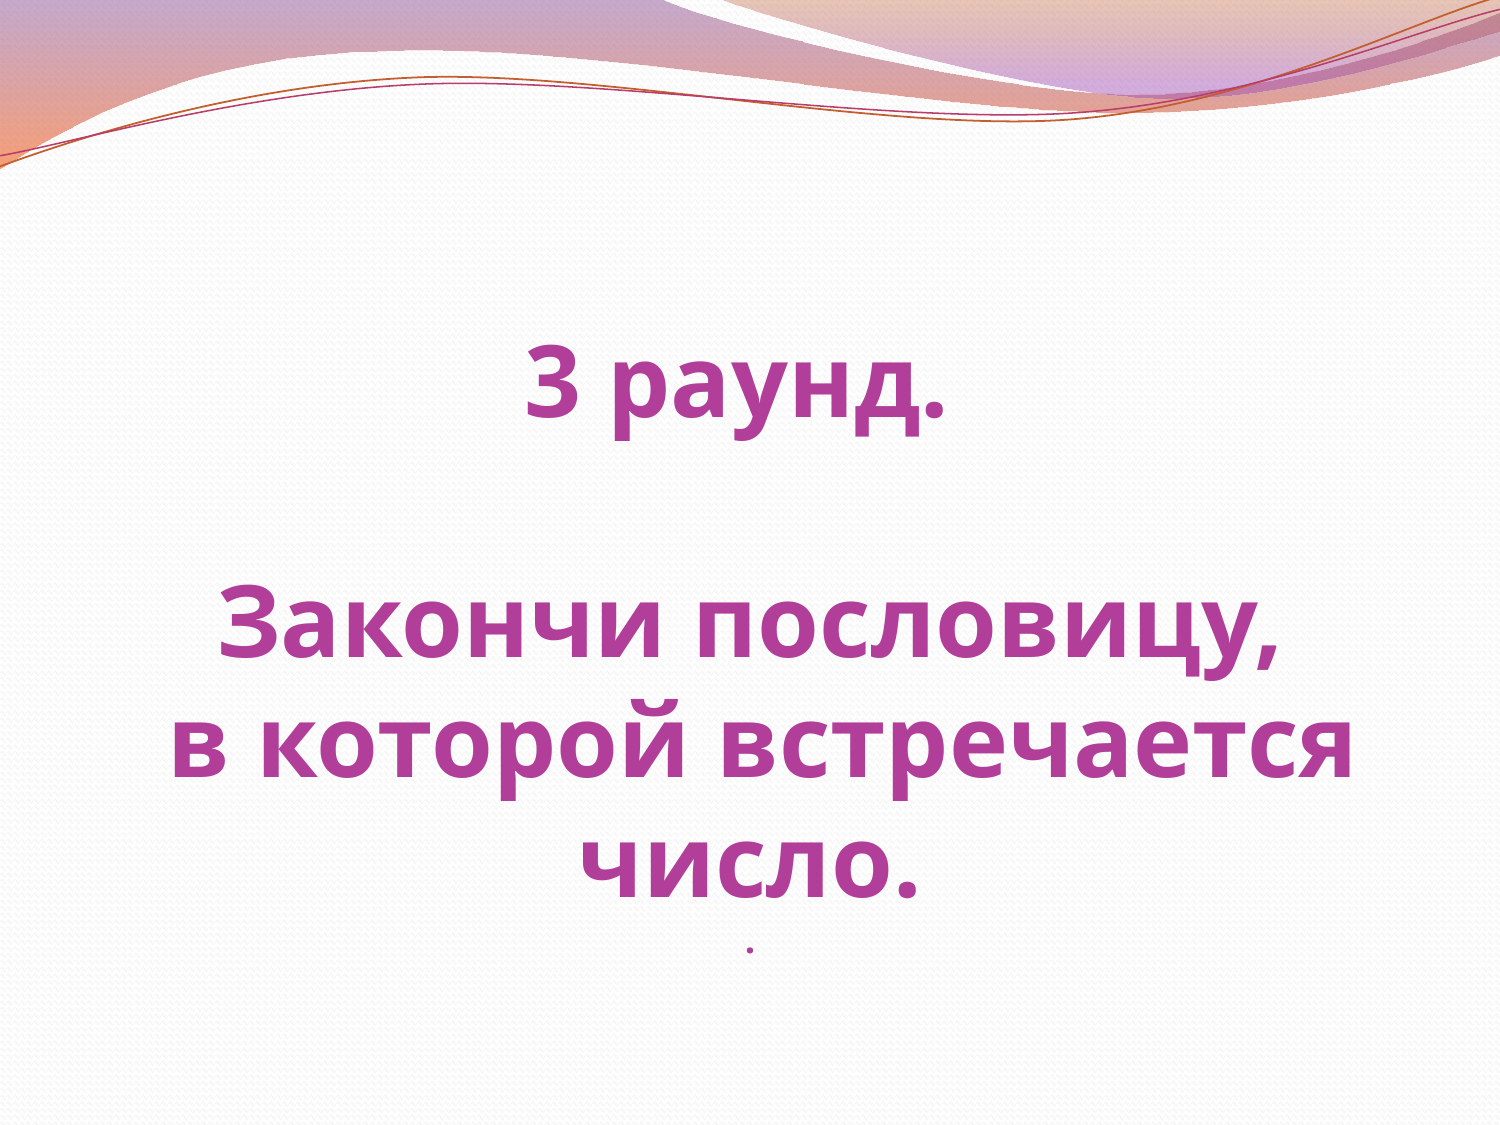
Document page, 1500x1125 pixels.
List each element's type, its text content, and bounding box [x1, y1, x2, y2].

title 3 раунд. Закончи пословицу, в которой встречается число. . [75, 0, 1425, 961]
